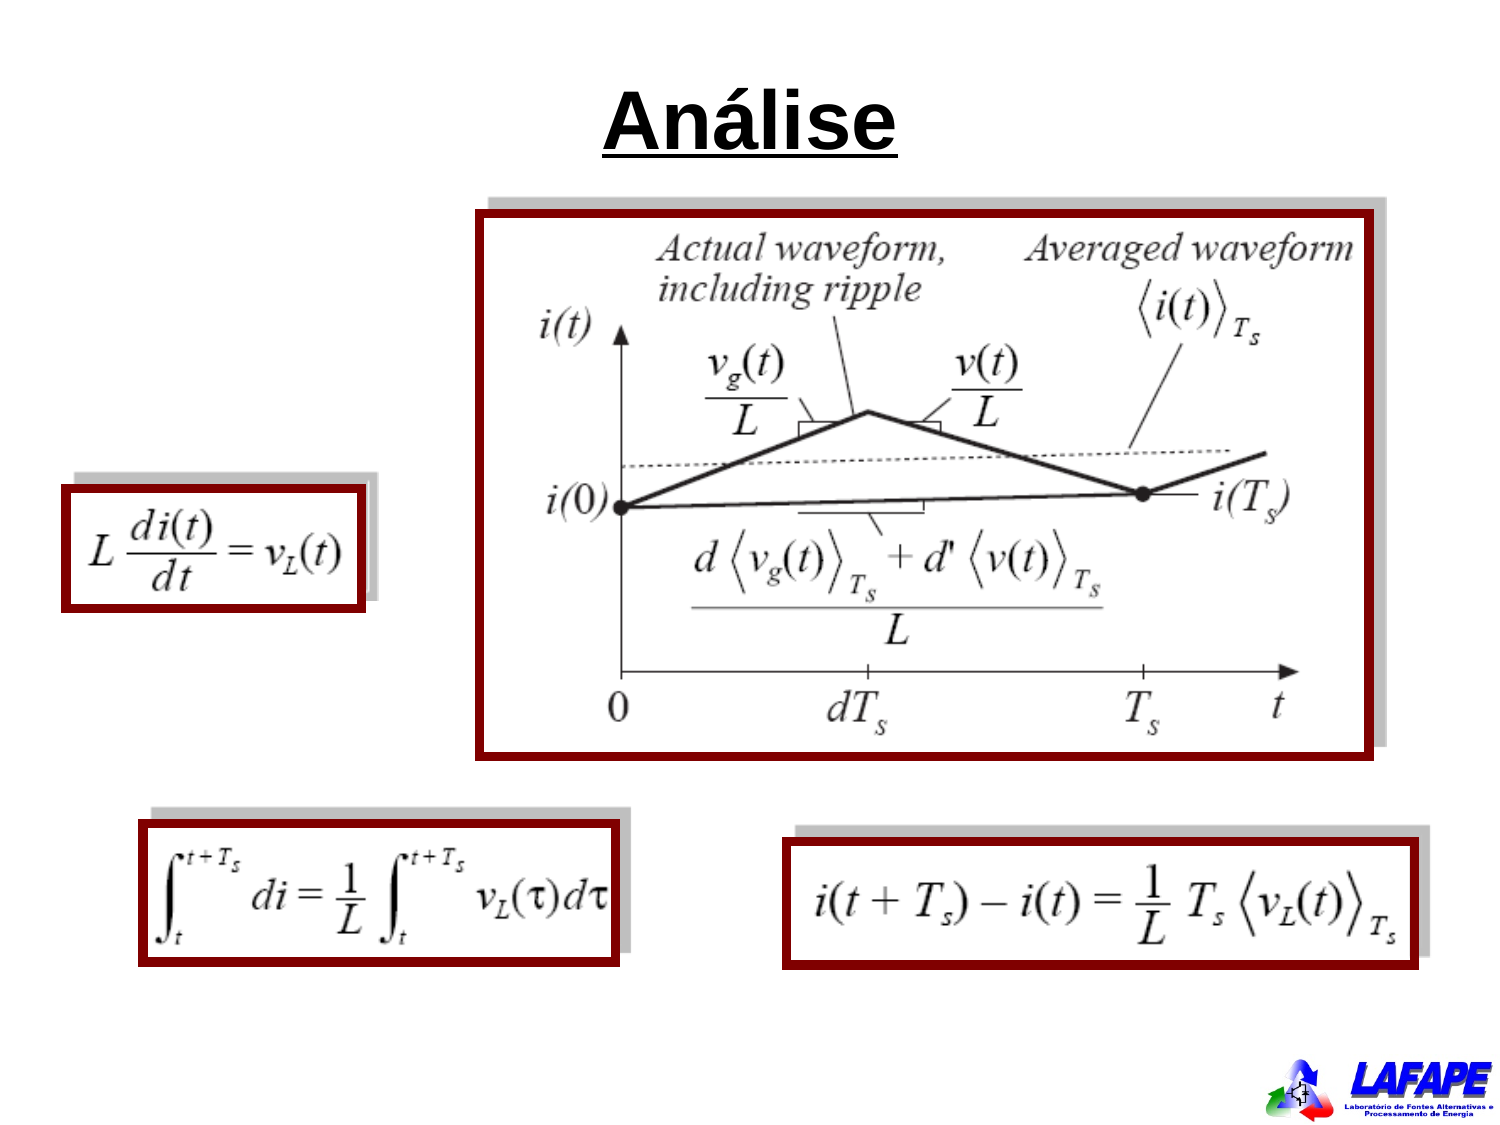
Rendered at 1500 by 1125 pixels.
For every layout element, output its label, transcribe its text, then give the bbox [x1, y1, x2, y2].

text_box Análise [0, 0, 1500, 232]
picture [483, 217, 1365, 752]
picture [147, 828, 612, 958]
picture [70, 492, 358, 604]
picture [1260, 1054, 1500, 1124]
picture [791, 845, 1410, 961]
